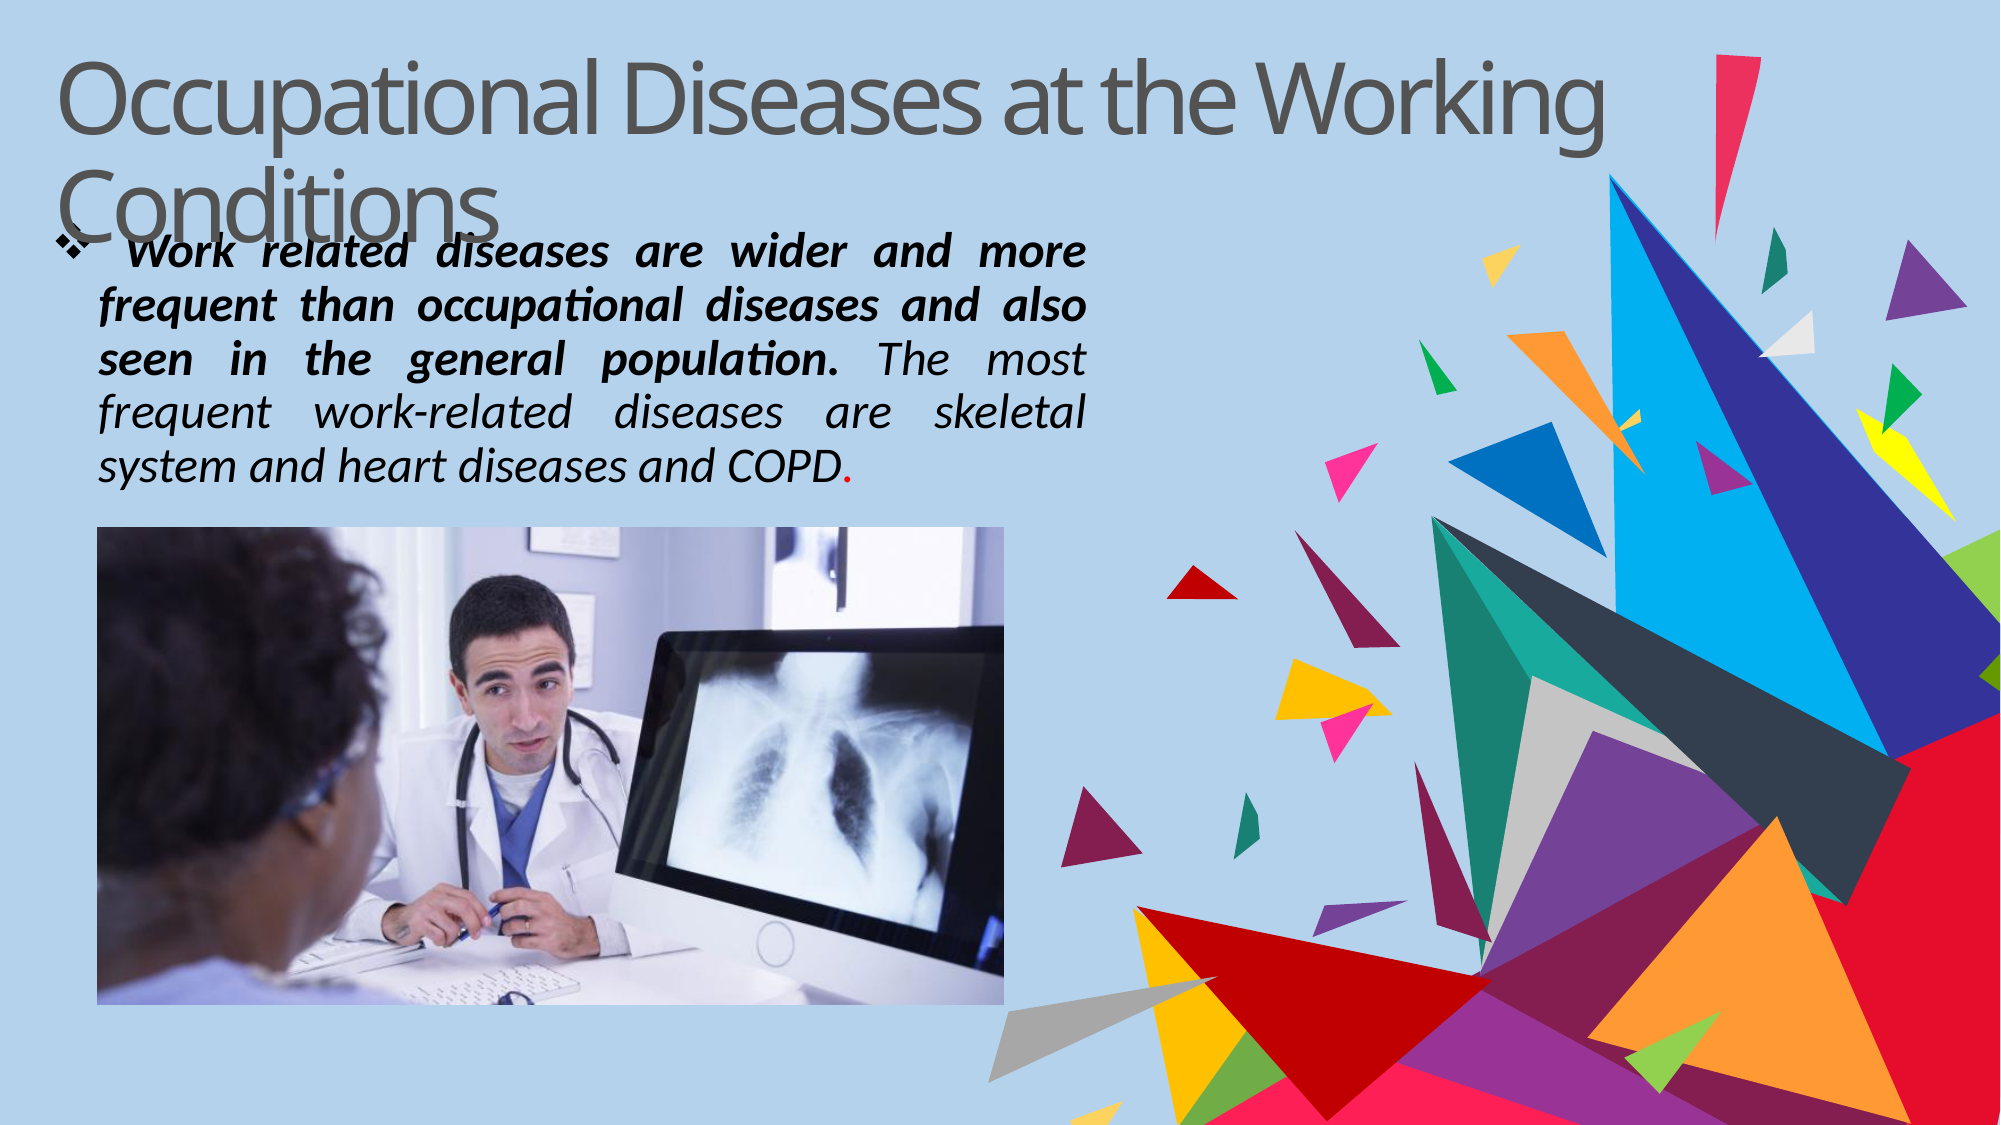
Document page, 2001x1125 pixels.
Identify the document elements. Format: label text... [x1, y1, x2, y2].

list Work related diseases are wider and more frequent than occupational diseases and also seen in the general population. The most frequent work-related diseases are skeletal system and heart diseases and COPD. [36, 216, 1103, 1048]
list Occupational Diseases at the Working Conditions [40, 40, 1898, 217]
picture [97, 527, 1004, 1005]
